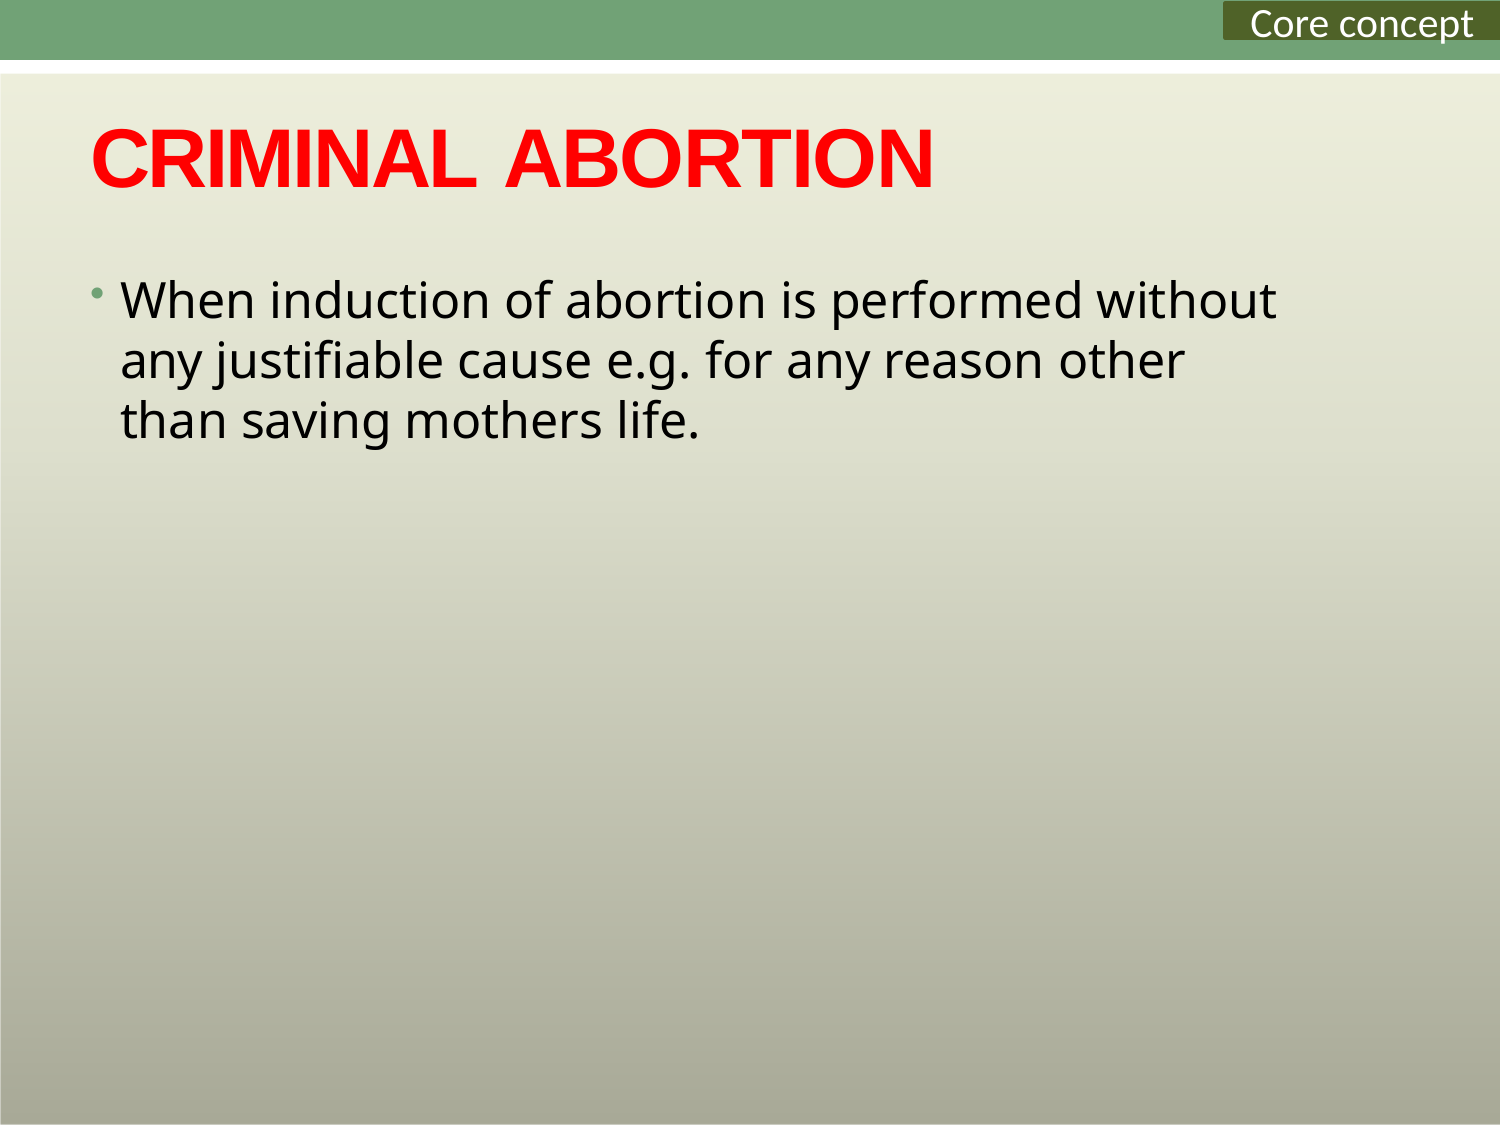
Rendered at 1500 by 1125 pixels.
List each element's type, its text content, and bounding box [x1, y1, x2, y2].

text_box Core concept [1223, 1, 1500, 40]
title CRIMINAL ABORTION [87, 74, 1413, 292]
text_box When induction of abortion is performed without any justifiable cause e.g. for any reason other than saving mothers life. [87, 266, 1306, 449]
picture [0, 74, 1500, 1125]
